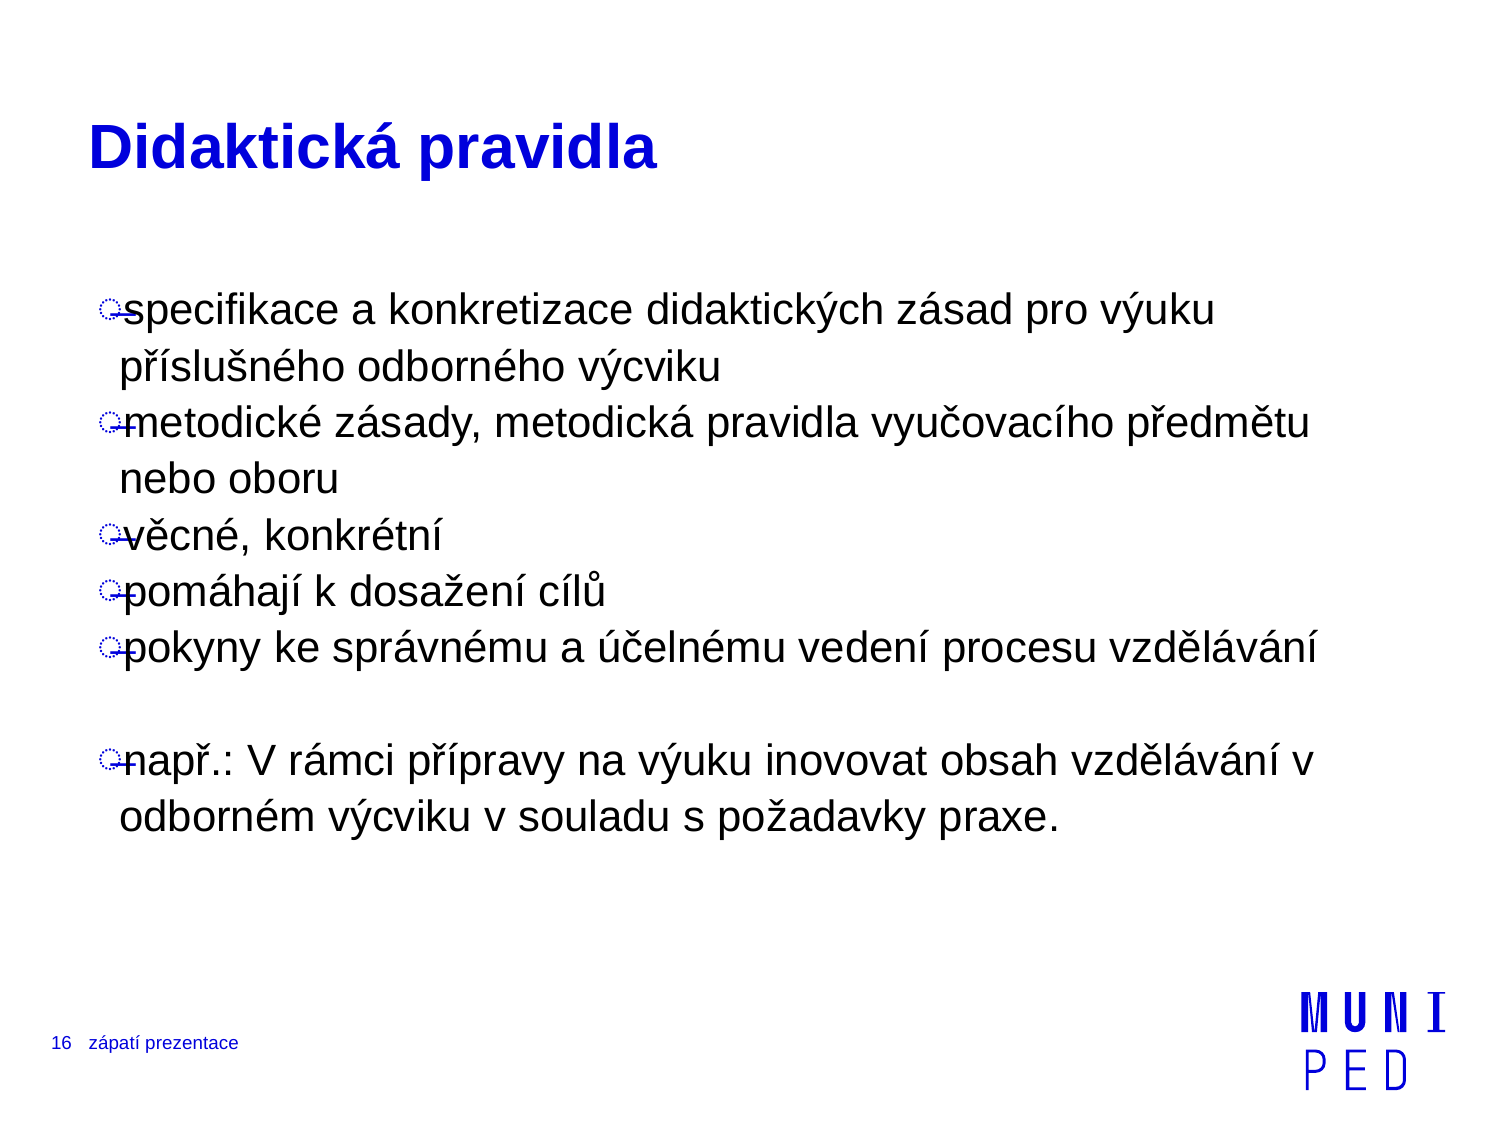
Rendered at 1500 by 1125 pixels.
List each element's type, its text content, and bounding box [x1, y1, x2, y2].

list specifikace a konkretizace didaktických zásad pro výuku příslušného odborného výcviku metodické zásady, metodická pravidla vyučovacího předmětu nebo oboru věcné, konkrétní pomáhají k dosažení cílů pokyny ke správnému a účelnému vedení procesu vzdělávání např.: V rámci přípravy na výuku inovovat obsah vzdělávání v odborném výcviku v souladu s požadavky praxe. [88, 277, 1412, 957]
title Didaktická pravidla [88, 118, 1412, 193]
footer zápatí prezentace [88, 1021, 1063, 1063]
slide_number 16 [50, 1021, 82, 1063]
